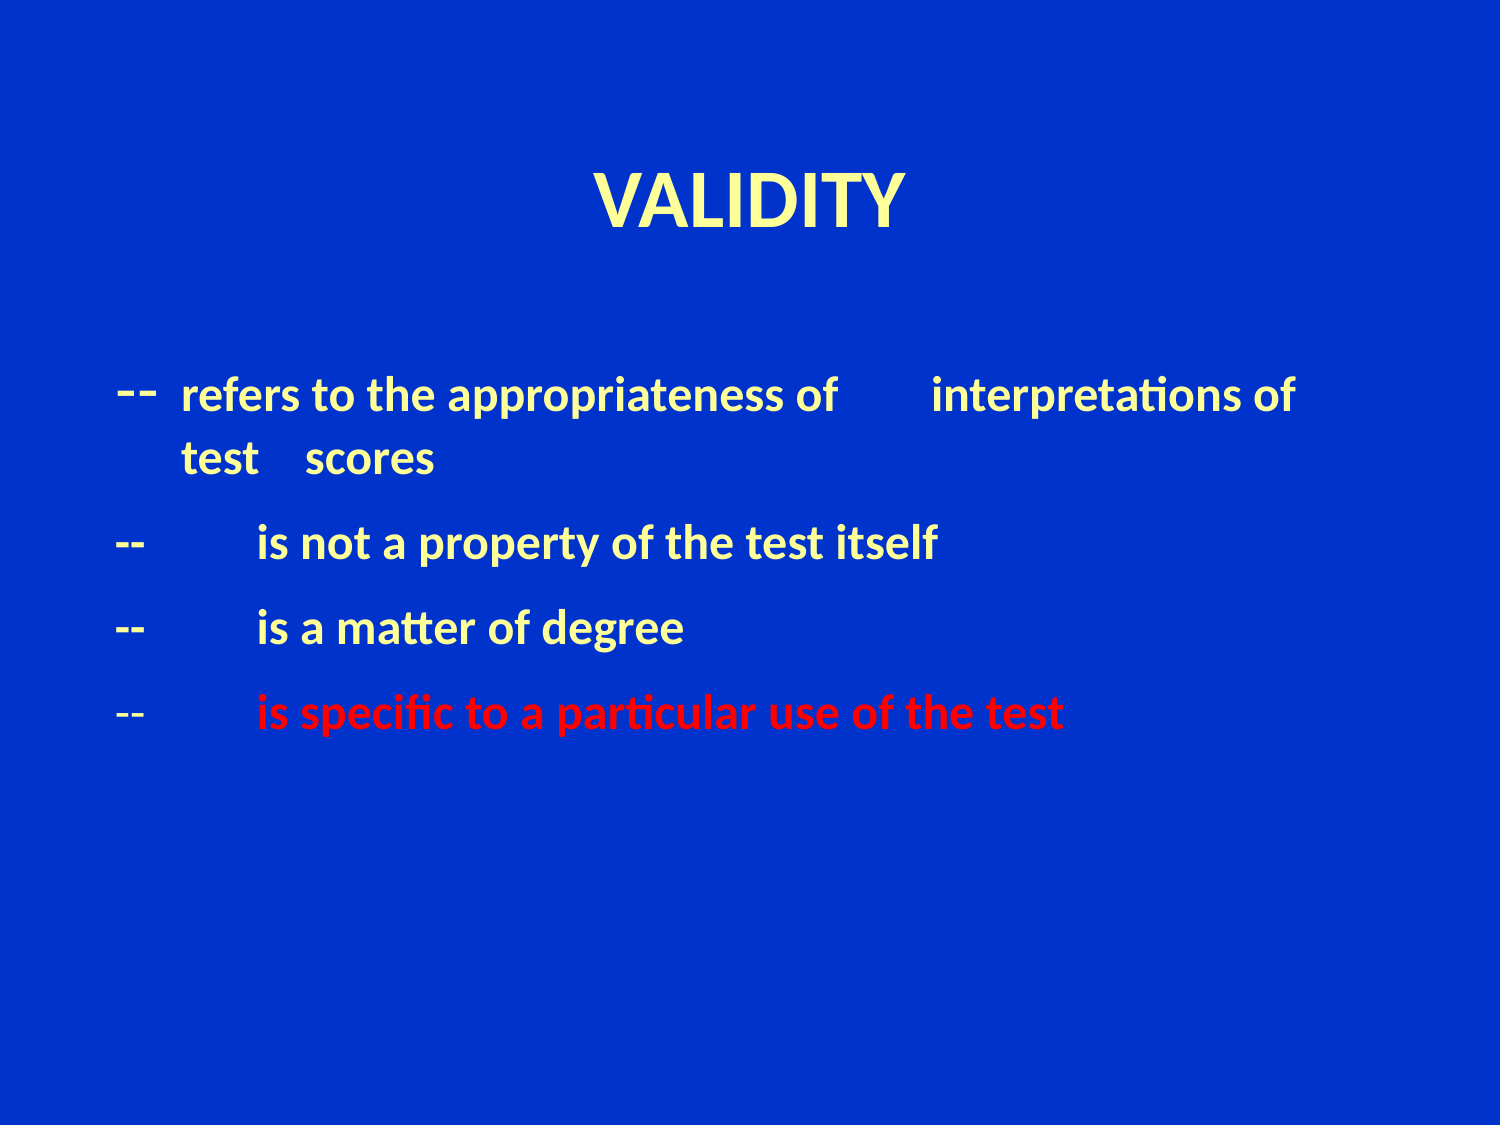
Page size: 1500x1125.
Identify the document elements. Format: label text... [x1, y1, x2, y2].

title VALIDITY [112, 99, 1388, 288]
text_box -- refers to the appropriateness of interpretations of test scores -- is not a property of the test itself -- is a matter of degree -- is specific to a particular use of the test [99, 337, 1400, 748]
